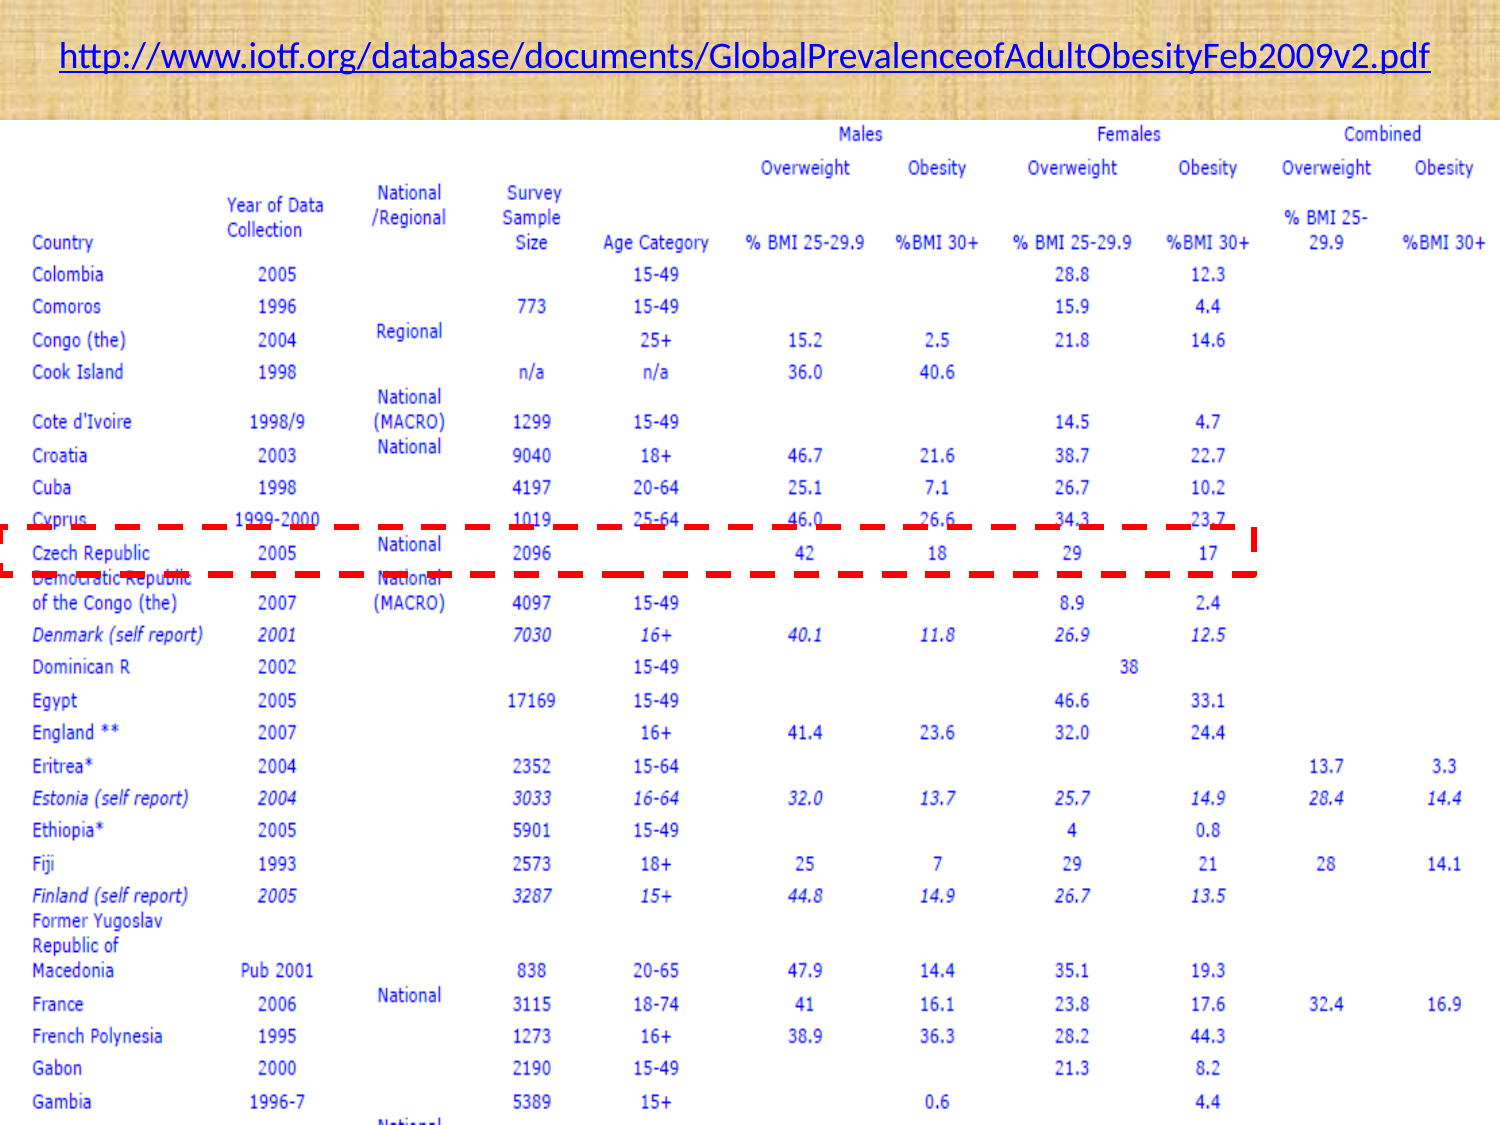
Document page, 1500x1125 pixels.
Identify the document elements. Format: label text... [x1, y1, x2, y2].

picture [0, 0, 1500, 1125]
text_box http://www.iotf.org/database/documents/GlobalPrevalenceofAdultObesityFeb2009v2.pdf [44, 23, 1446, 84]
